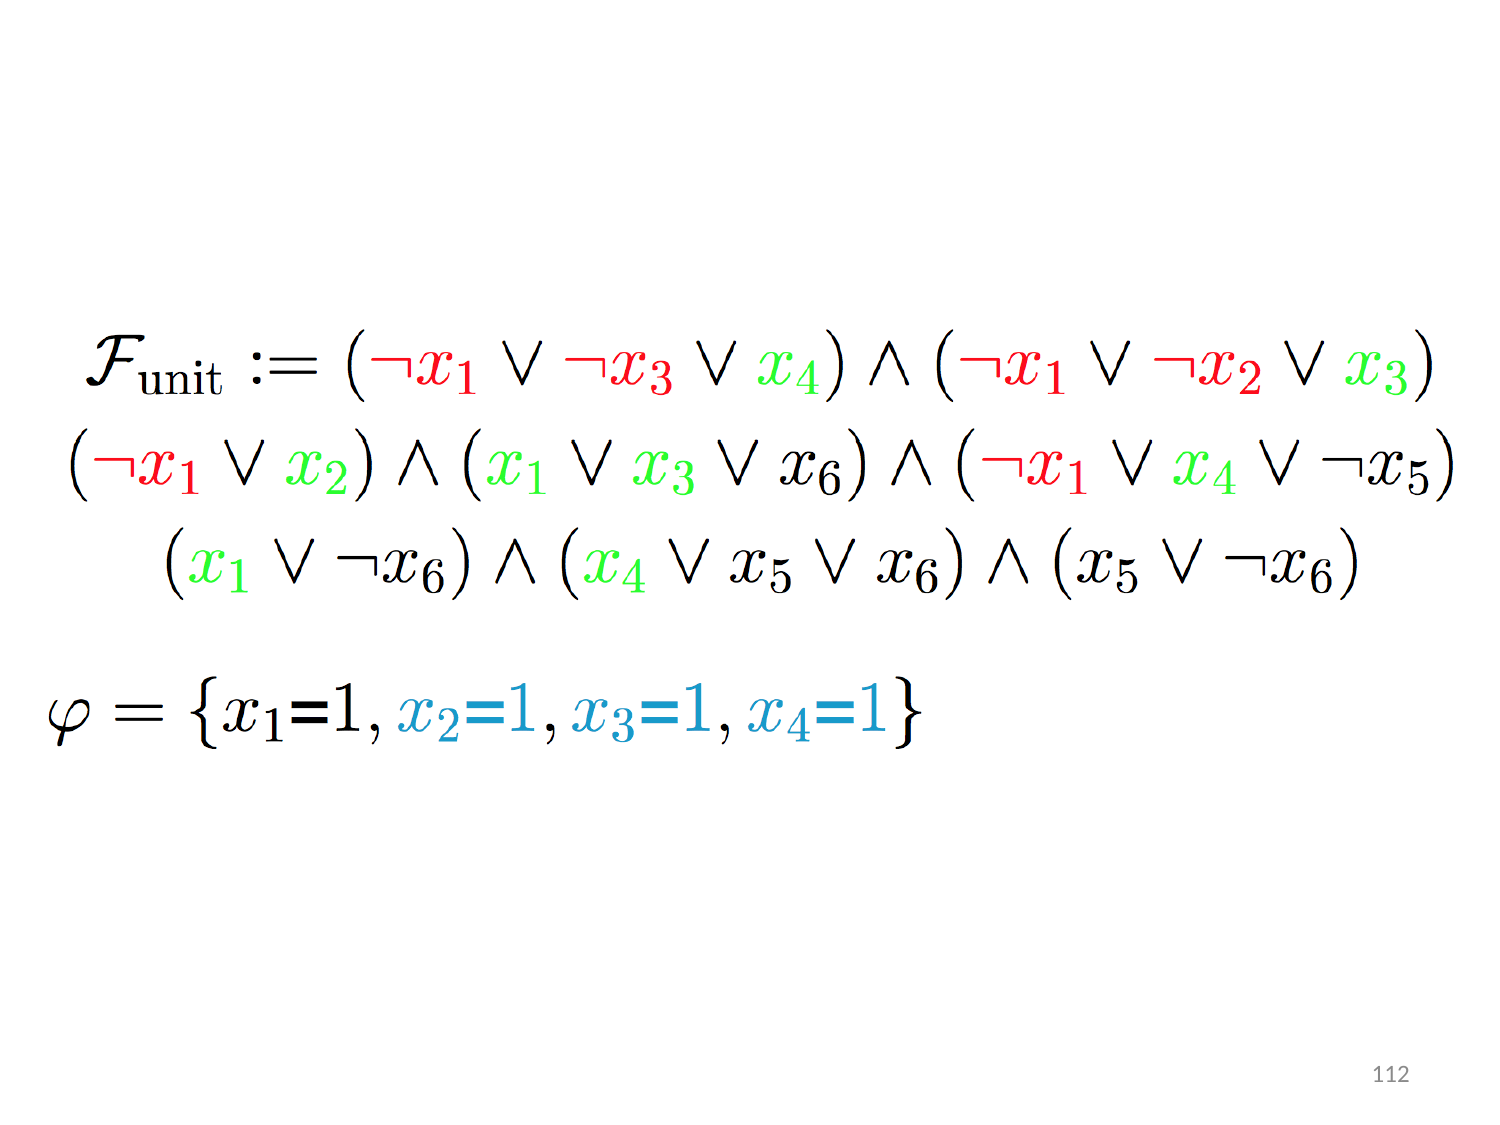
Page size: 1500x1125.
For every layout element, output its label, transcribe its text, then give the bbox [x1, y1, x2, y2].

slide_number 112 [1074, 1042, 1425, 1103]
picture [0, 278, 1500, 834]
